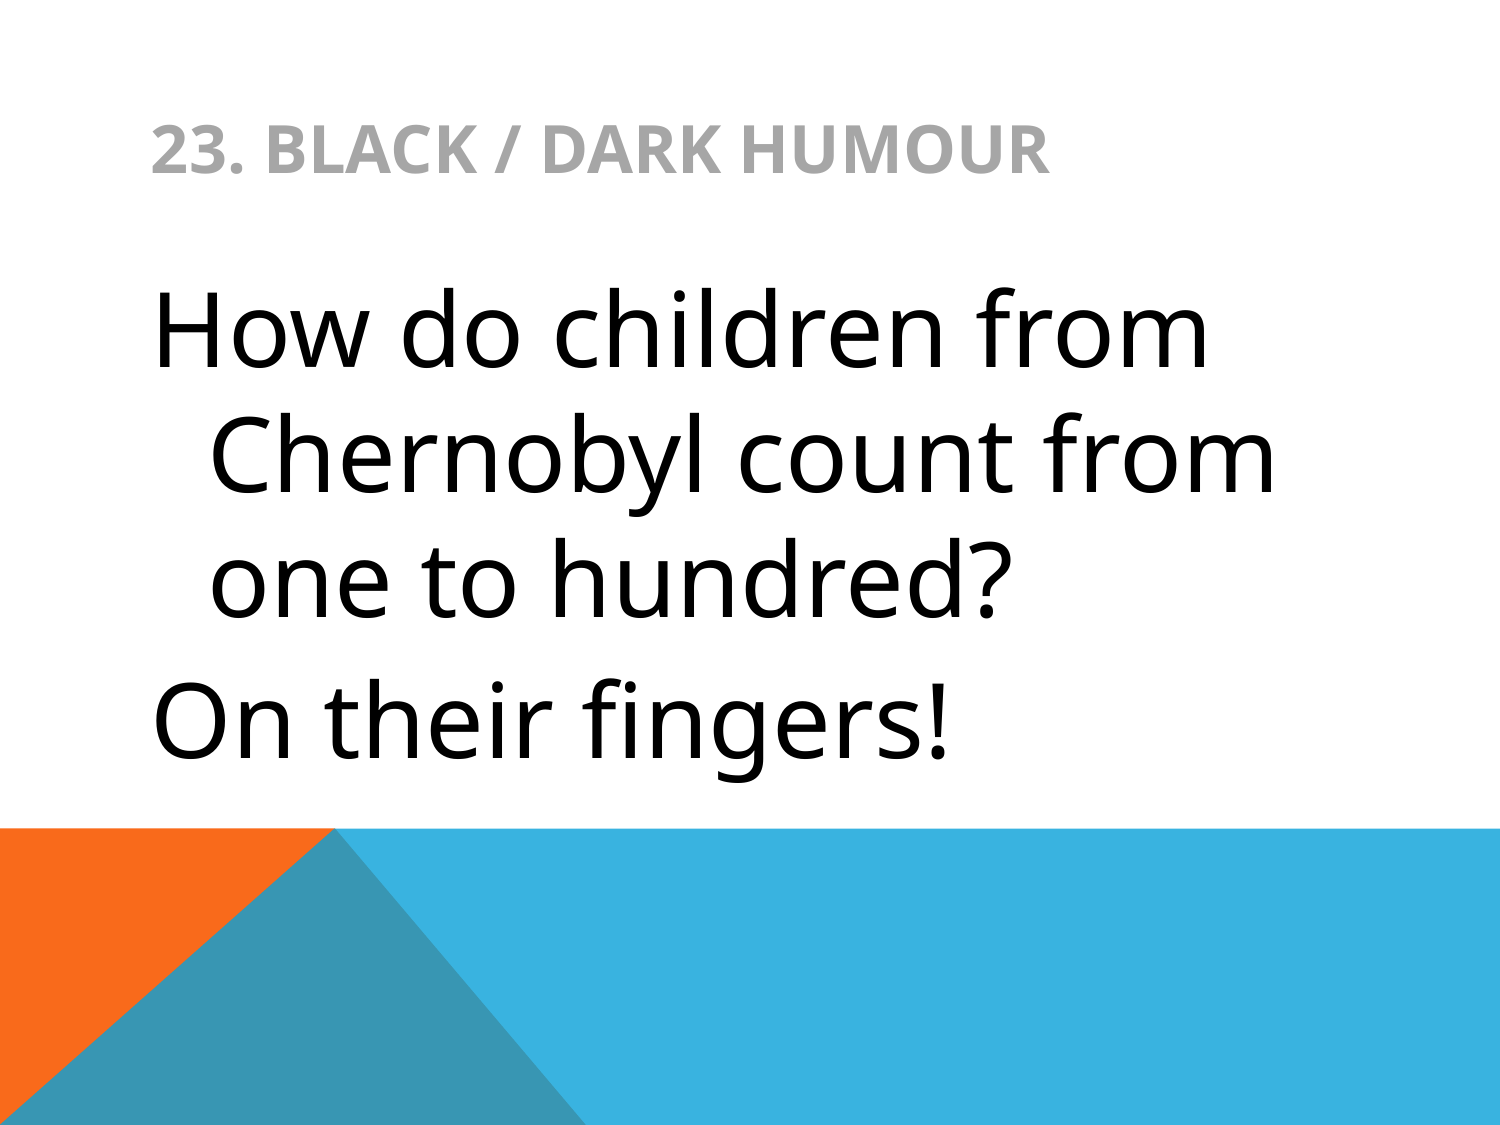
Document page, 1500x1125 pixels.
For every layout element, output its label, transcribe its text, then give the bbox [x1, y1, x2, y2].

list How do children from Chernobyl count from one to hundred? On their fingers! [135, 255, 1370, 843]
title 23. Black / dark humour [135, 101, 1370, 192]
